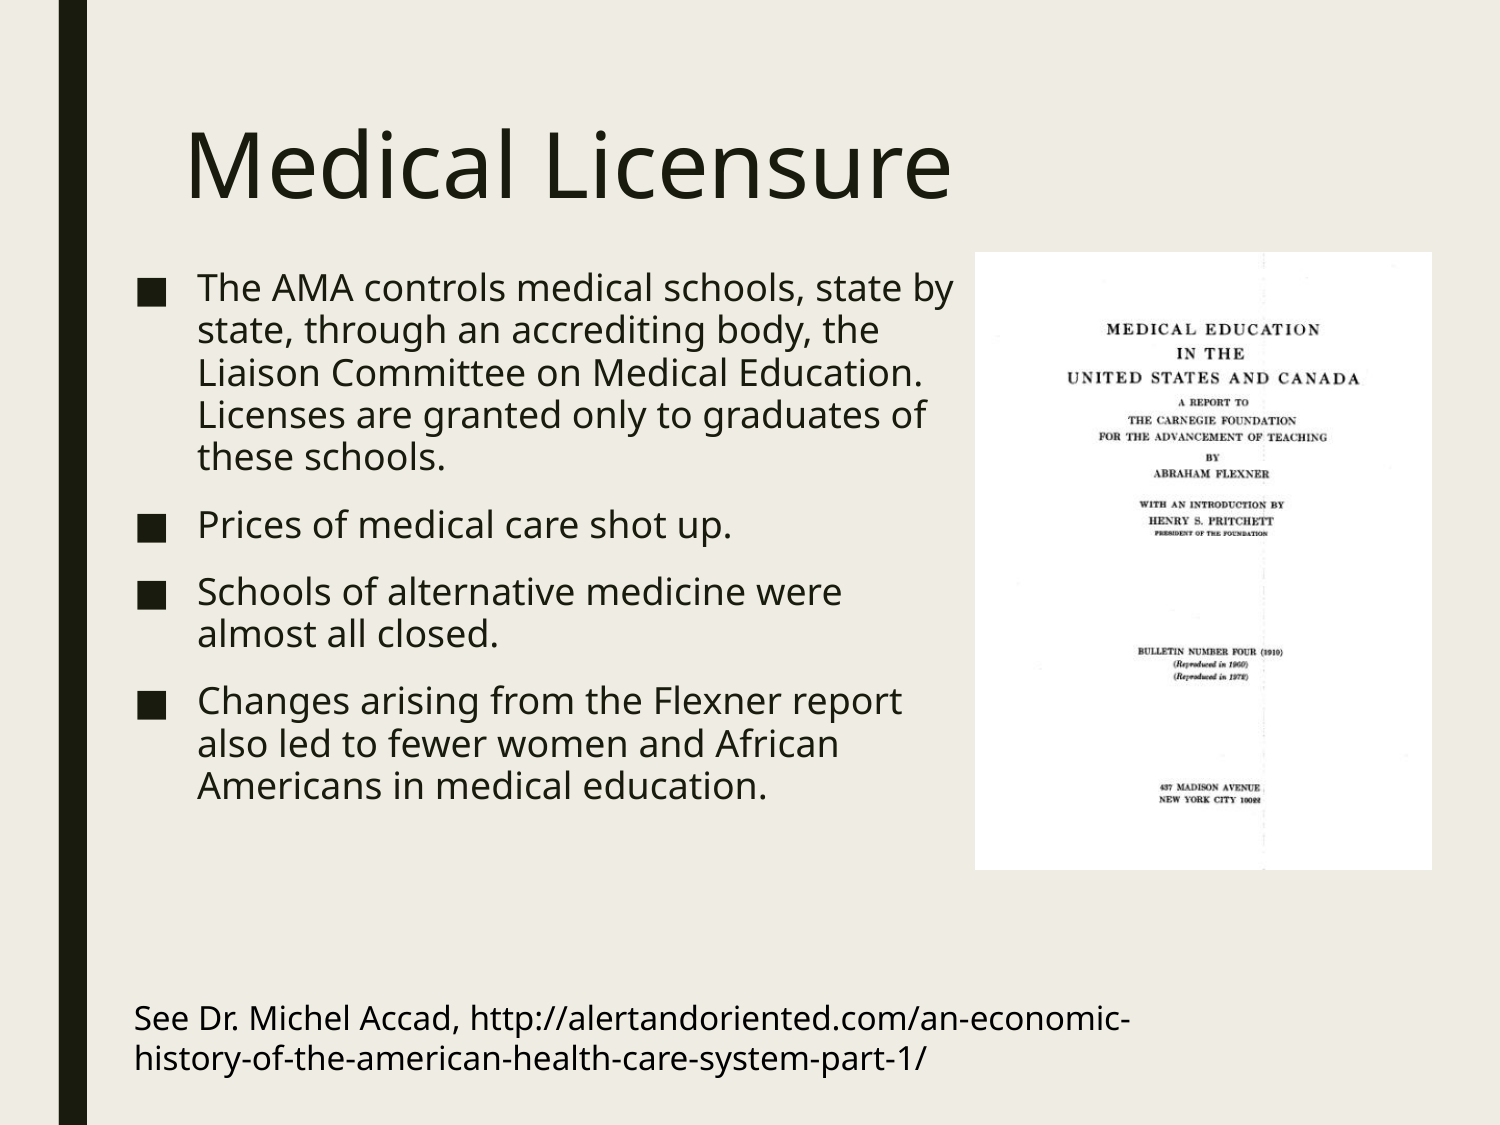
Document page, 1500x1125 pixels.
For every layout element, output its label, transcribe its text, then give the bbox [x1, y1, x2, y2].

list The AMA controls medical schools, state by state, through an accrediting body, the Liaison Committee on Medical Education. Licenses are granted only to graduates of these schools. Prices of medical care shot up. Schools of alternative medicine were almost all closed. Changes arising from the Flexner report also led to fewer women and African Americans in medical education. [119, 260, 975, 989]
picture [974, 252, 1432, 870]
title Medical Licensure [168, 112, 1351, 260]
text_box See Dr. Michel Accad, http://alertandoriented.com/an-economic-history-of-the-american-health-care-system-part-1/ [119, 989, 1151, 1085]
